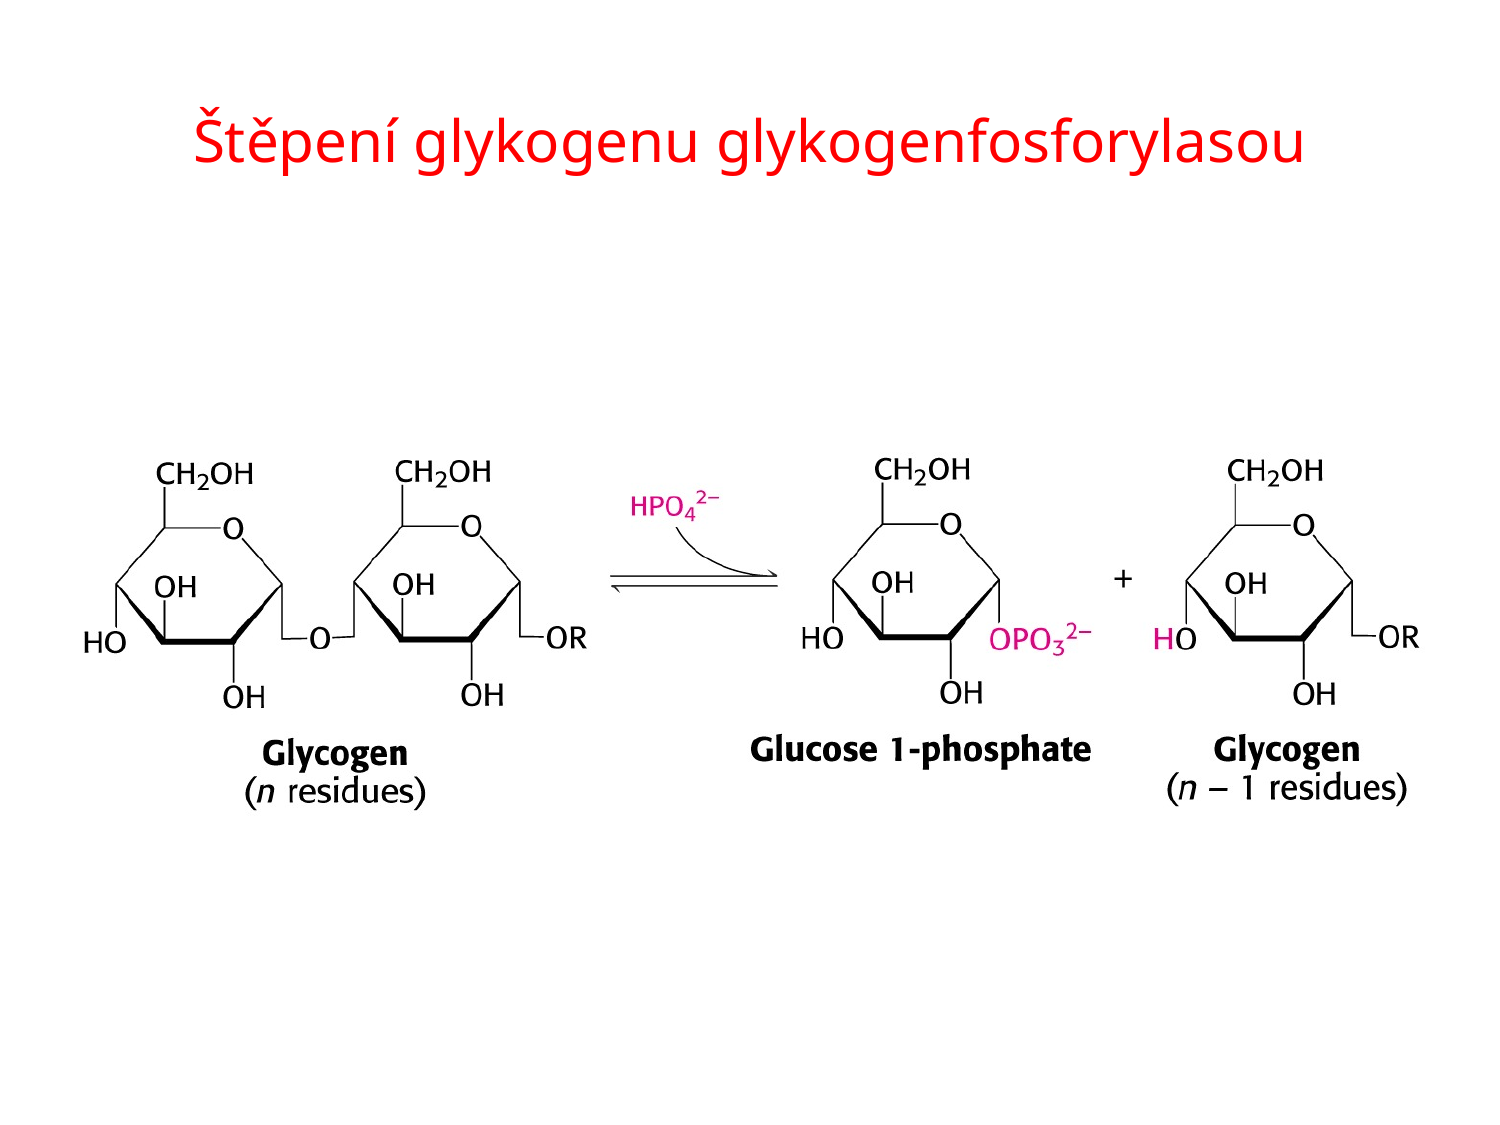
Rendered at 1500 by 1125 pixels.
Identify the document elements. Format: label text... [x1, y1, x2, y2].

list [74, 436, 1426, 831]
title Štěpení glykogenu glykogenfosforylasou [74, 44, 1426, 233]
